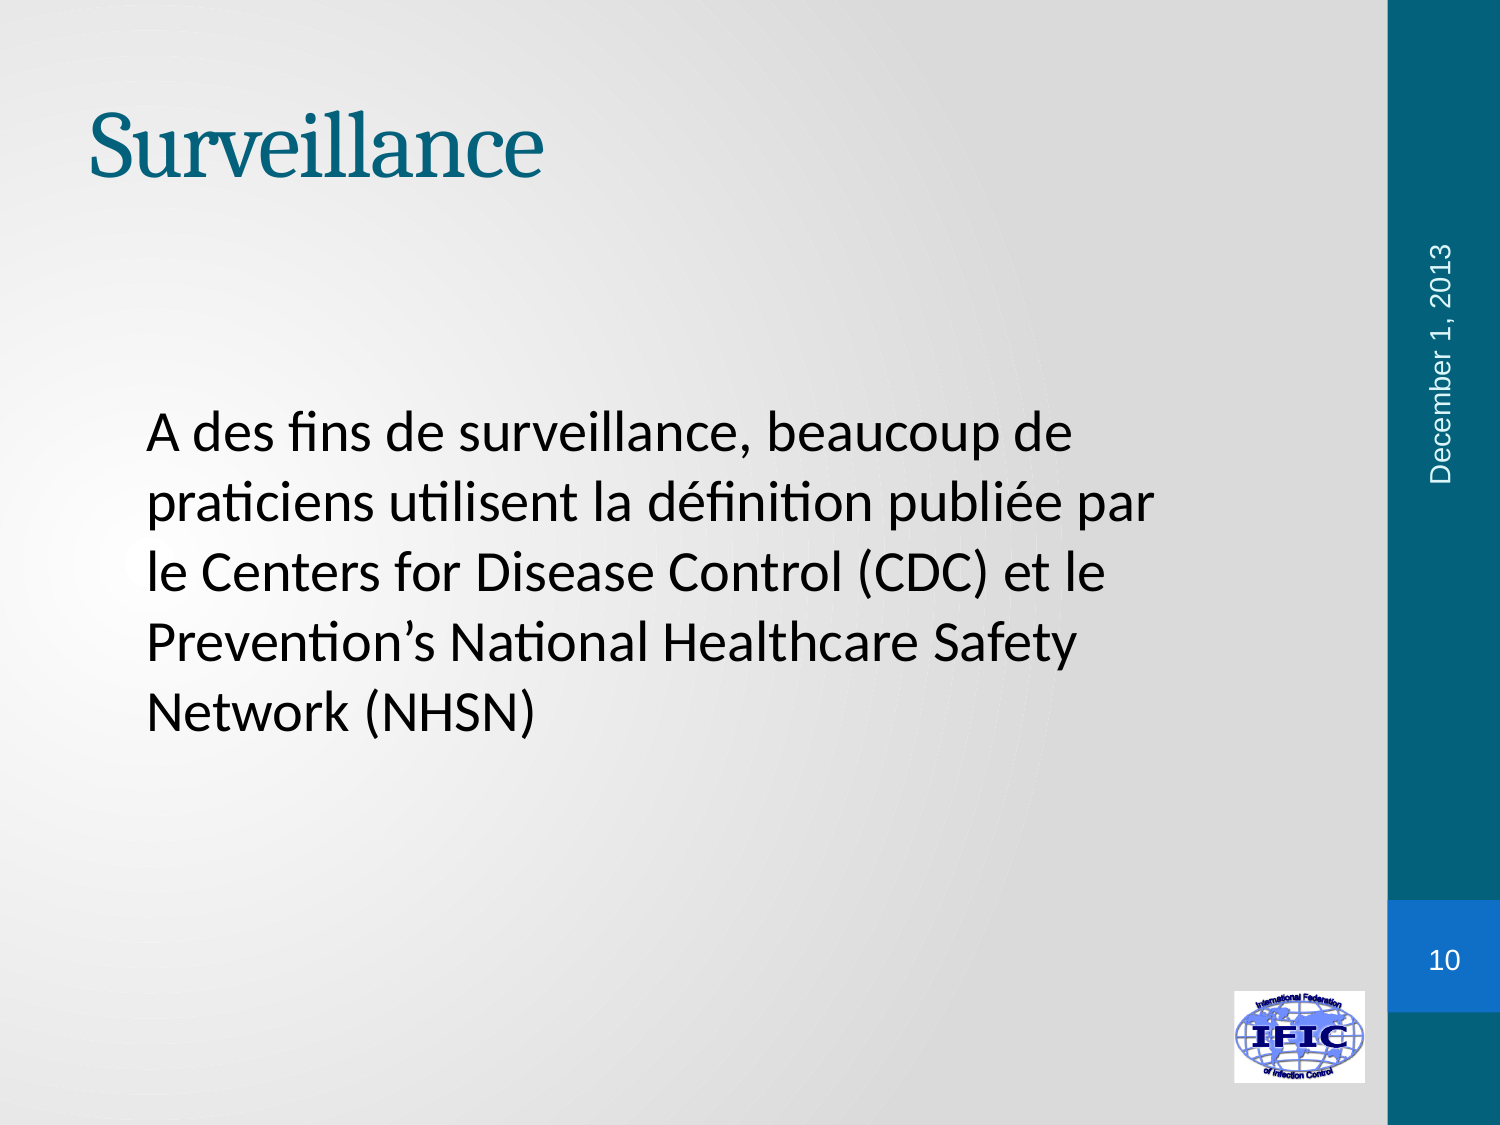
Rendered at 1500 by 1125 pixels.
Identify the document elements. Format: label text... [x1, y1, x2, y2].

title Surveillance [75, 45, 1325, 233]
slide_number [1408, 100, 1469, 501]
list A des fins de surveillance, beaucoup de praticiens utilisent la définition publiée par le Centers for Disease Control (CDC) et le Prevention’s National Healthcare Safety Network (NHSN) [111, 385, 1176, 805]
picture [1234, 991, 1365, 1083]
slide_number 10 [1397, 924, 1492, 994]
